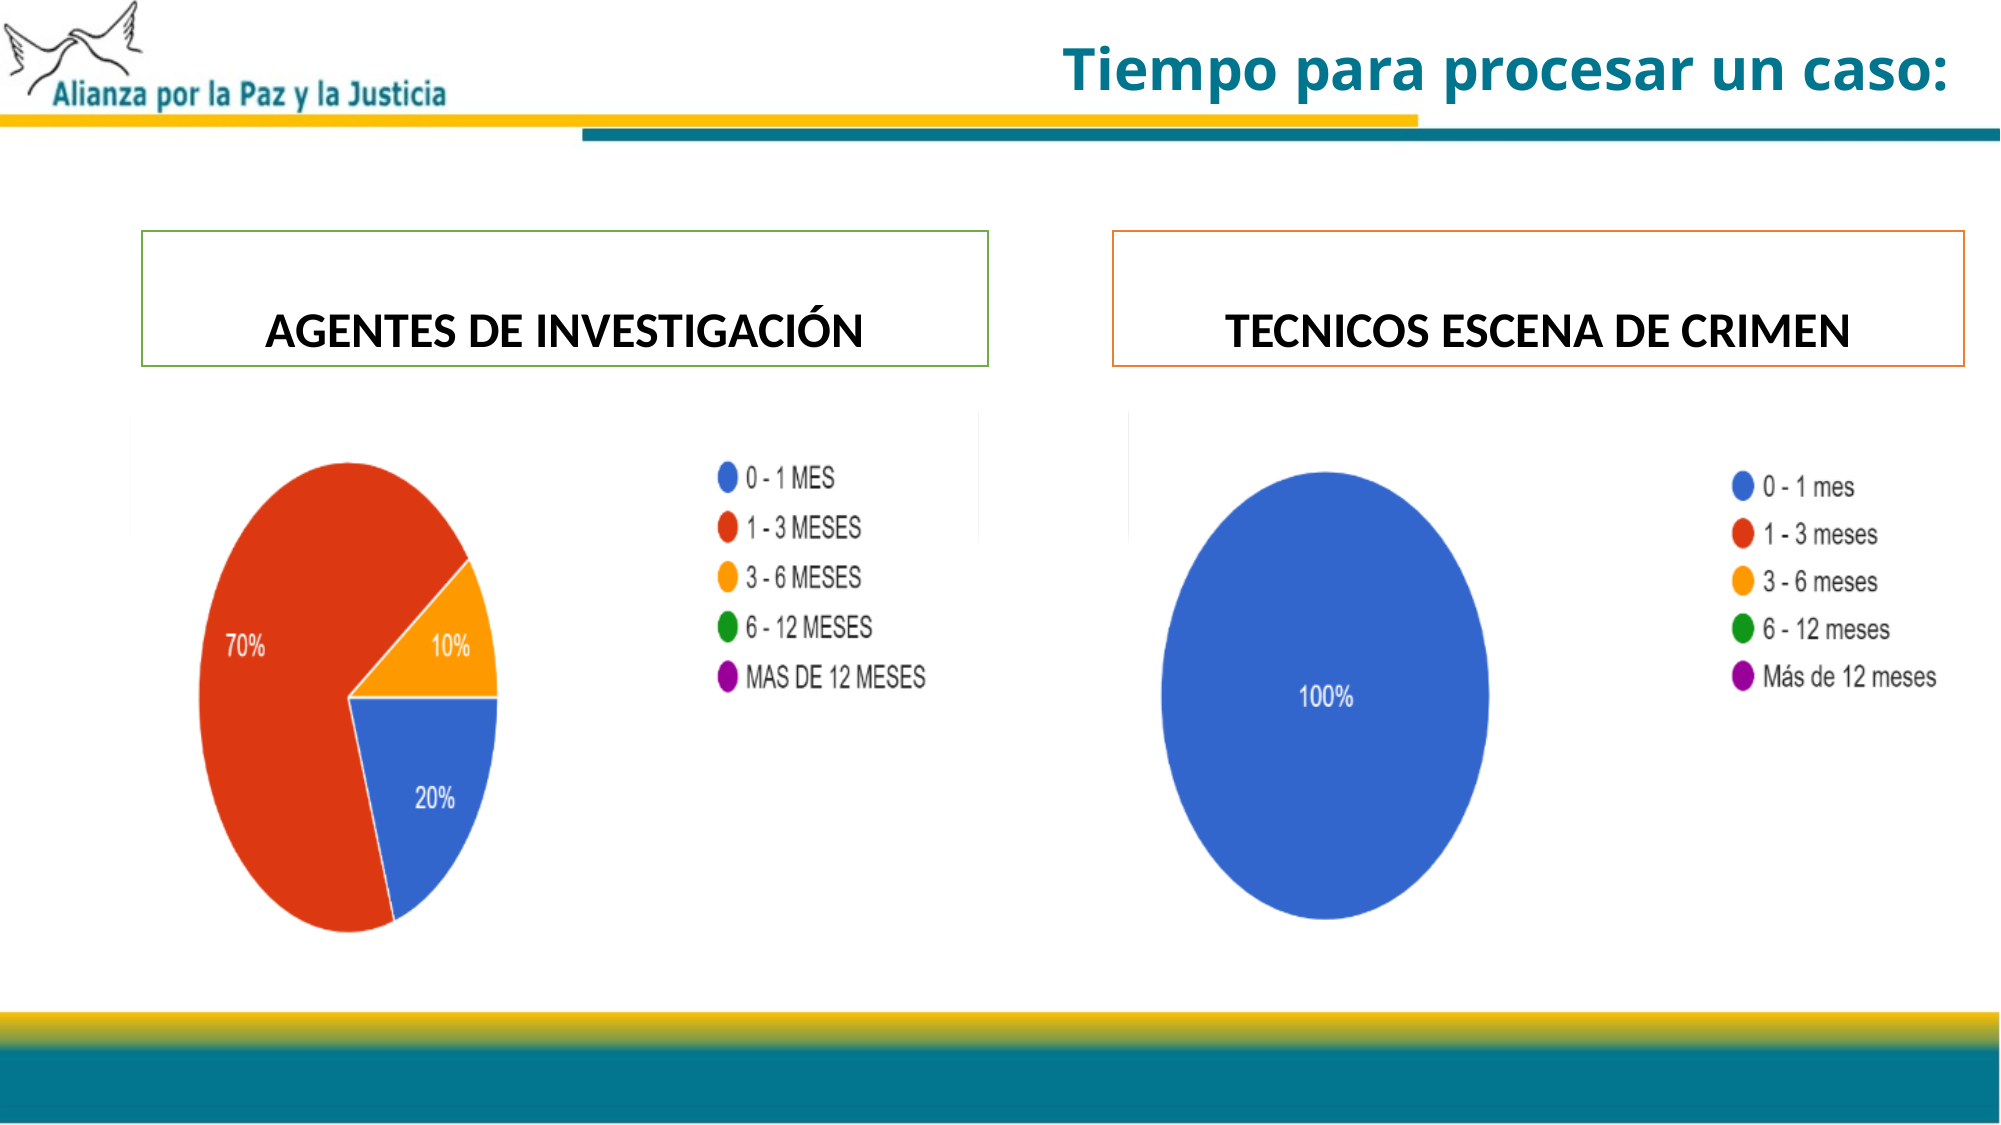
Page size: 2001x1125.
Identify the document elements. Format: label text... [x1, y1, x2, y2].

text_box Tiempo para procesar un caso: [446, 24, 1964, 110]
list TECNICOS ESCENA DE CRIMEN [1112, 230, 1965, 367]
list AGENTES DE INVESTIGACIÓN [141, 230, 989, 367]
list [1128, 410, 1955, 943]
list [151, 410, 979, 943]
picture [0, 0, 2000, 1125]
